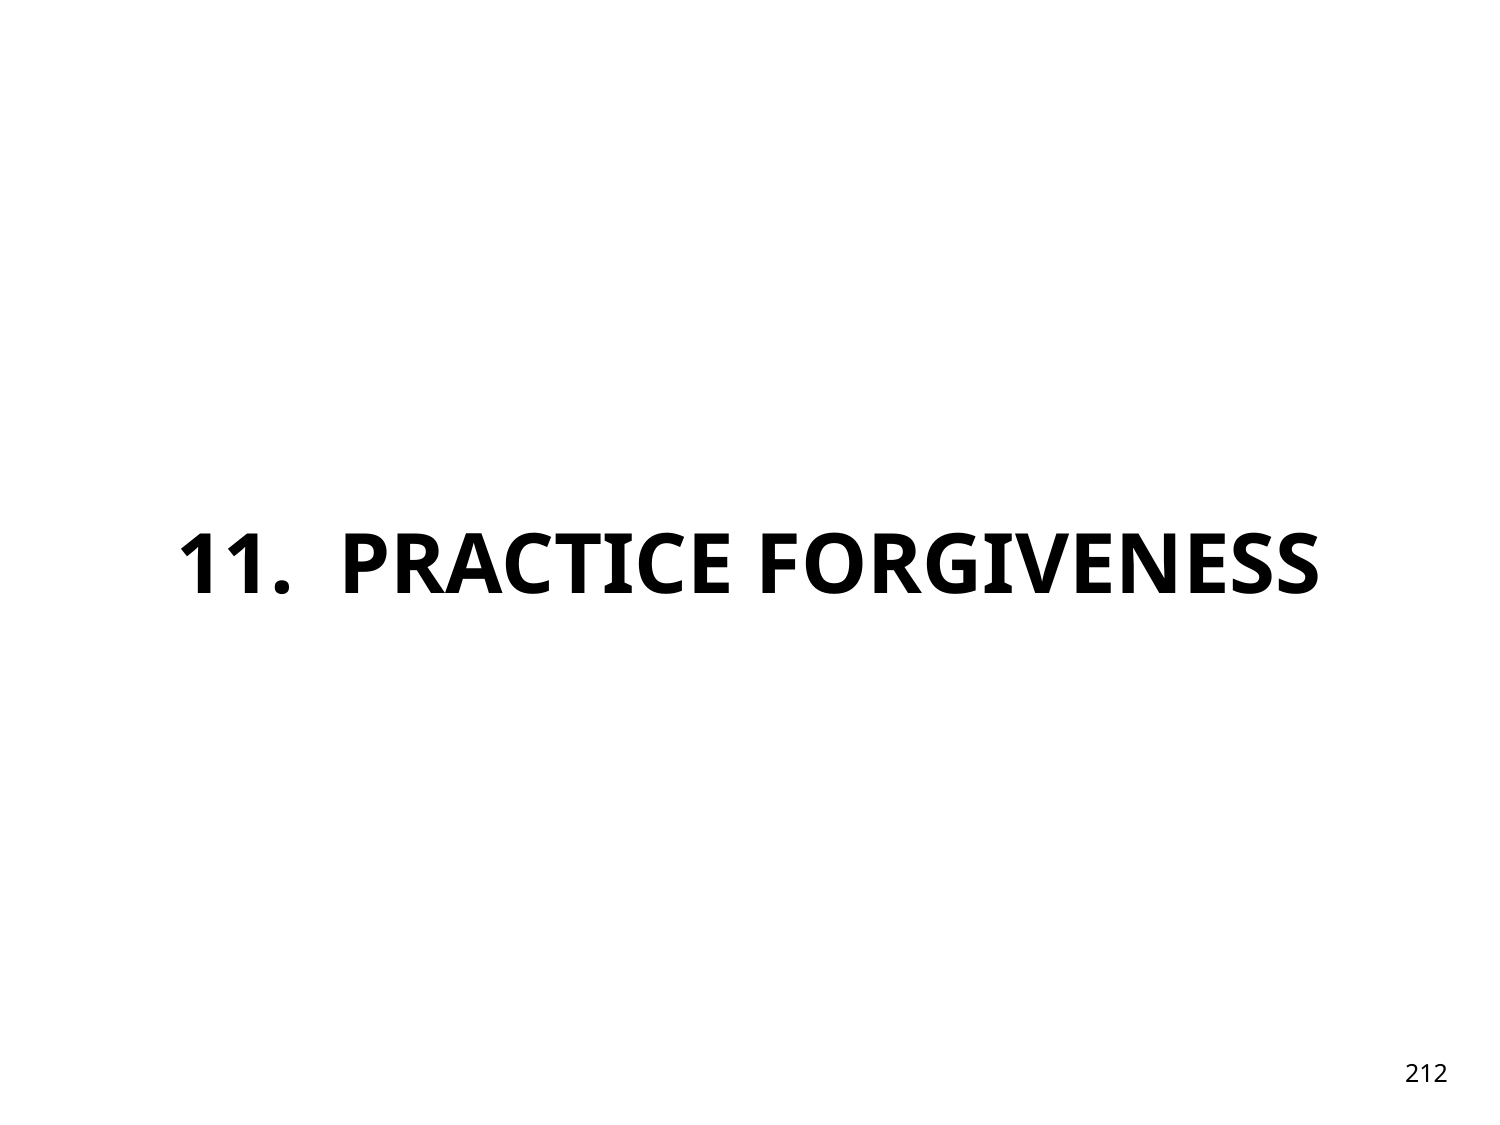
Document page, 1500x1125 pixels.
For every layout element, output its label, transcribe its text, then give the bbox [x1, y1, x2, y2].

slide_number 212 [1150, 1049, 1464, 1125]
title 11. PRACTICE FORGIVENESS [111, 466, 1387, 654]
